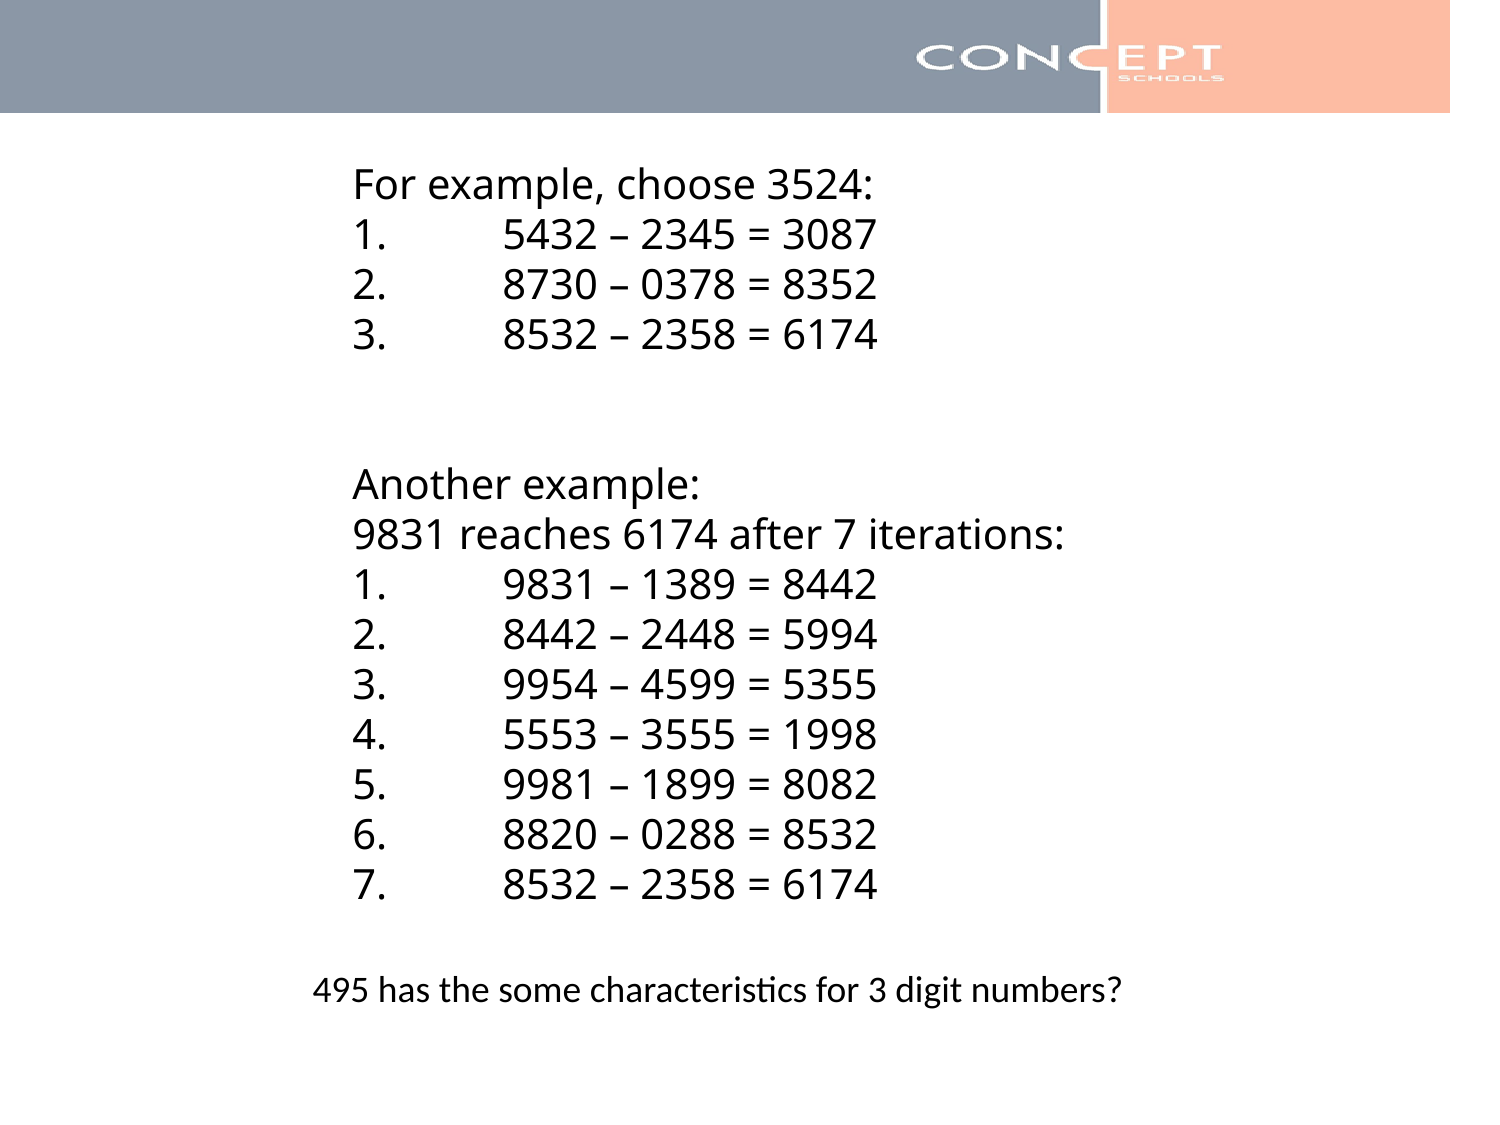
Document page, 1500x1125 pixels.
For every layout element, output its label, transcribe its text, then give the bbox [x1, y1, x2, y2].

picture [0, 0, 1451, 113]
text_box For example, choose 3524: 1. 5432 – 2345 = 3087 2. 8730 – 0378 = 8352 8532 – 2358 = 6174 Another example: 9831 reaches 6174 after 7 iterations: 1. 9831 – 1389 = 8442 2. 8442 – 2448 = 5994 3. 9954 – 4599 = 5355 4. 5553 – 3555 = 1998 5. 9981 – 1899 = 8082 6. 8820 – 0288 = 8532 7. 8532 – 2358 = 6174 [337, 149, 1125, 916]
text_box 495 has the some characteristics for 3 digit numbers? [297, 957, 1140, 1017]
